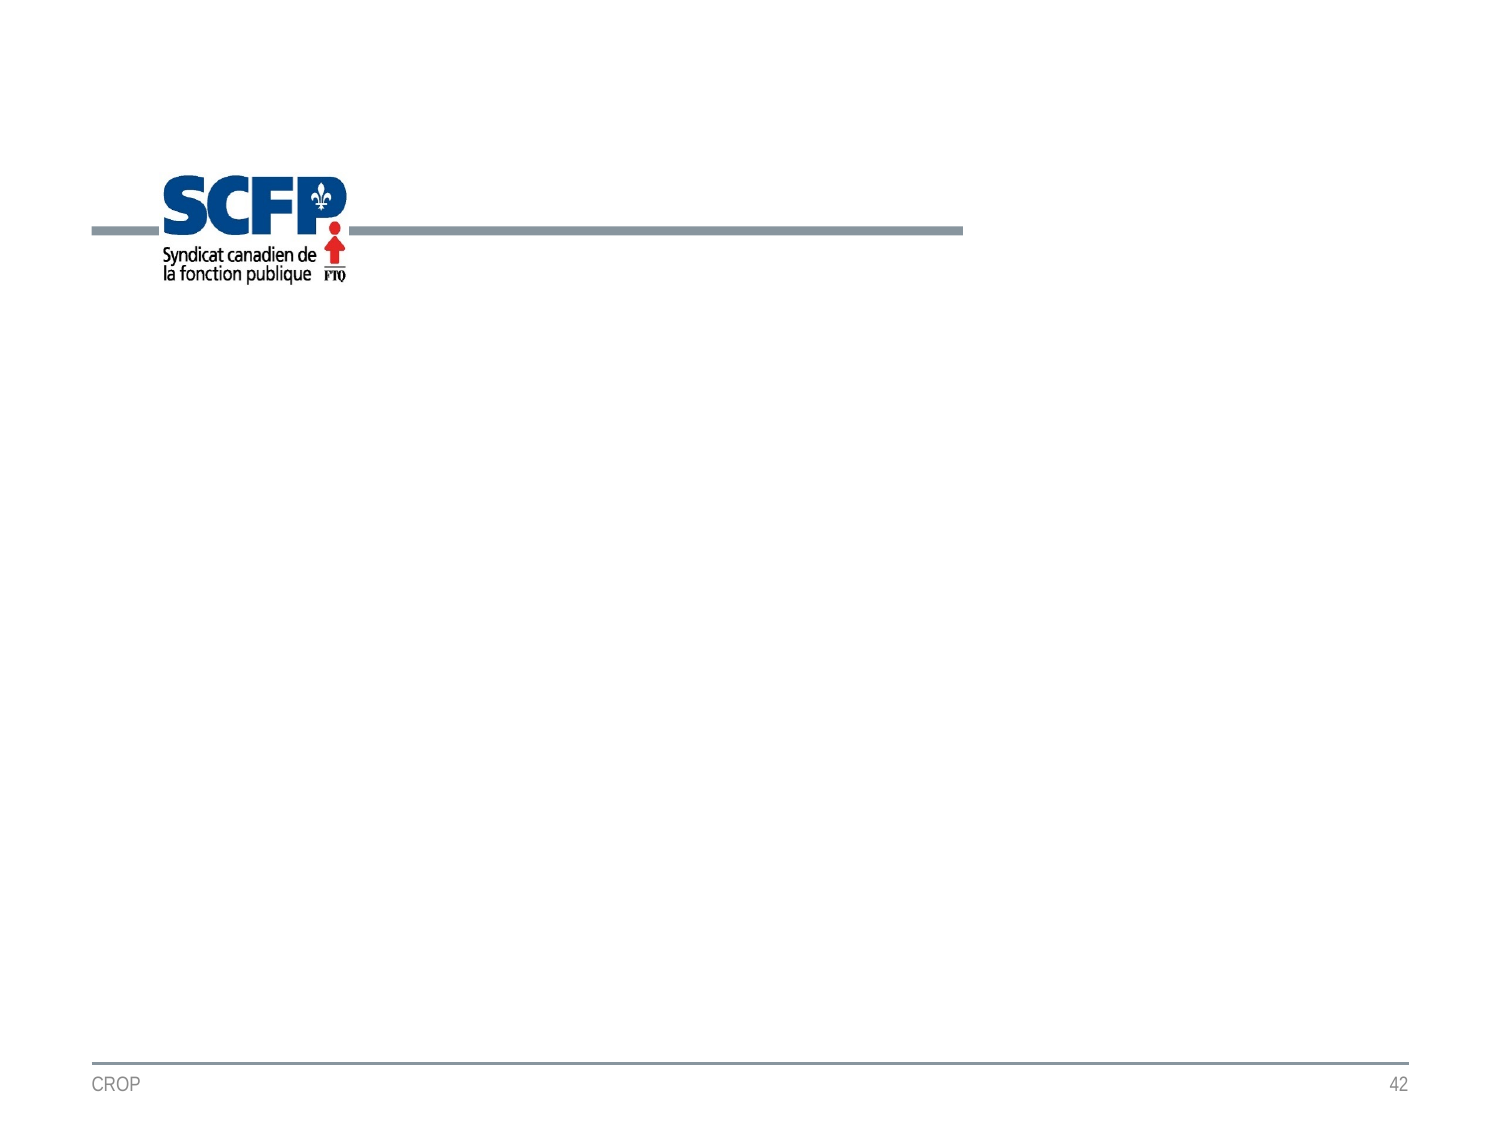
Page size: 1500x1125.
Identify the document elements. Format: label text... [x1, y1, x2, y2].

picture [159, 172, 349, 286]
slide_number 42 [982, 1063, 1409, 1103]
footer CROP [91, 1063, 512, 1103]
